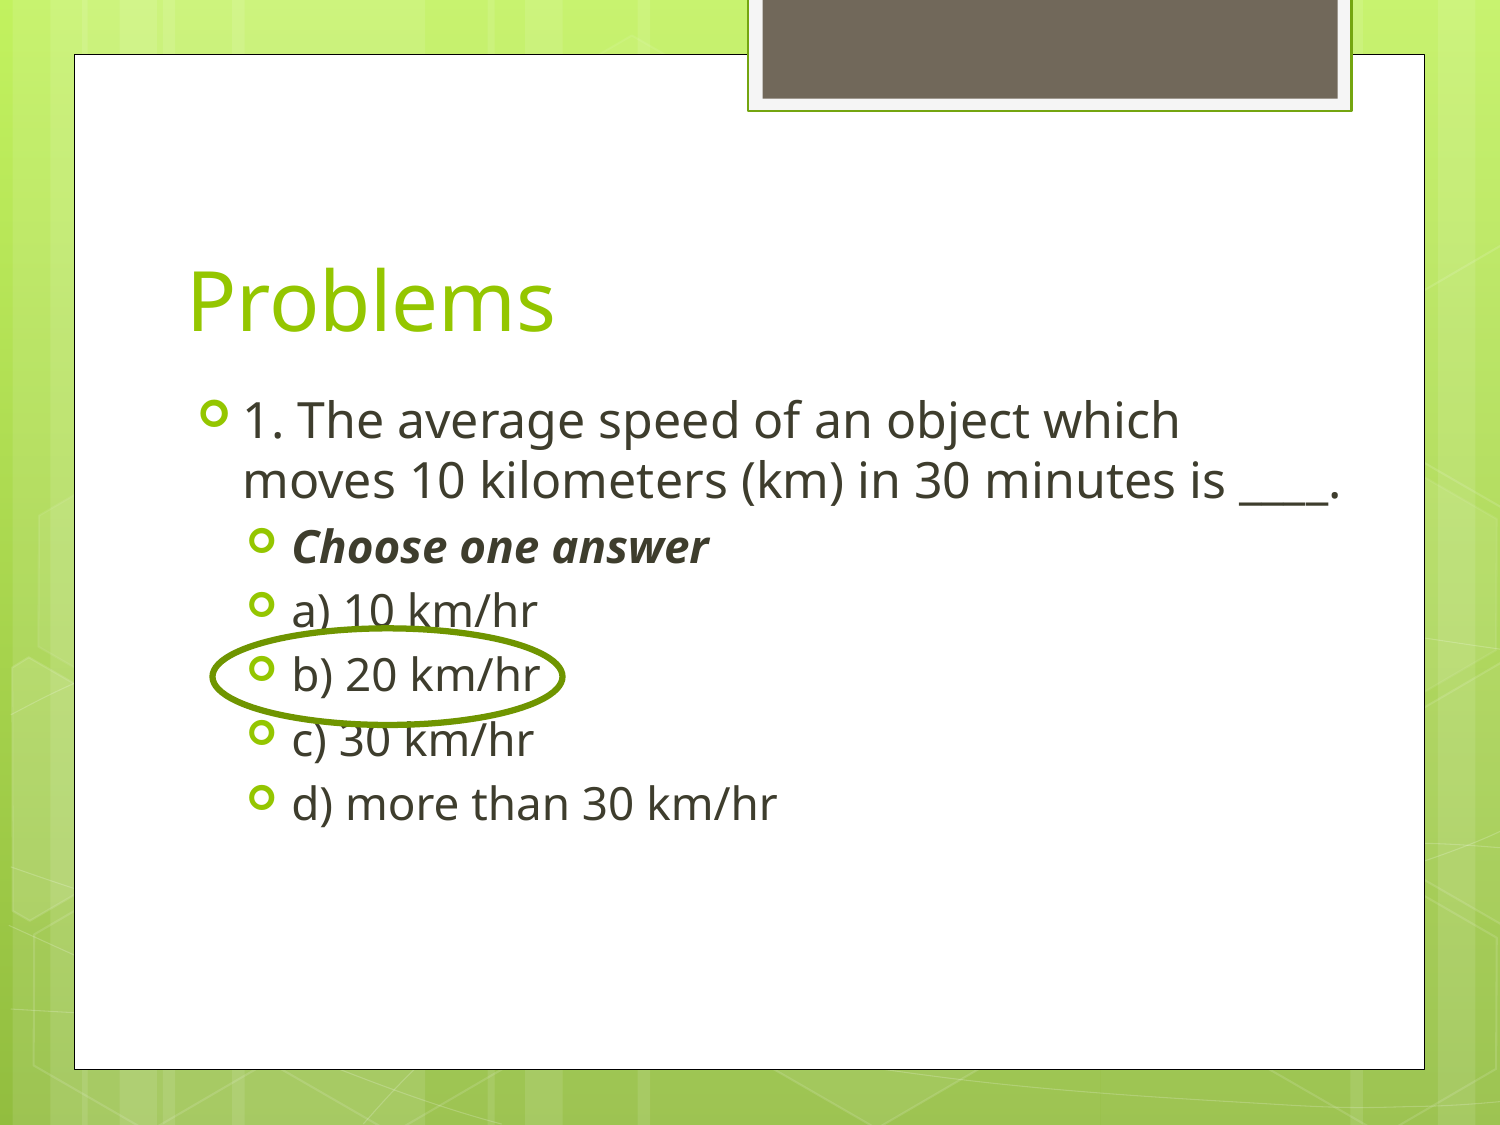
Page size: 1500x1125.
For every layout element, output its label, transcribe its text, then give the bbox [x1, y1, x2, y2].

text_box [211, 627, 564, 727]
list 1. The average speed of an object which moves 10 kilometers (km) in 30 minutes is ____. Choose one answer a) 10 km/hr b) 20 km/hr c) 30 km/hr d) more than 30 km/hr [171, 381, 1363, 957]
title Problems [171, 168, 1324, 357]
